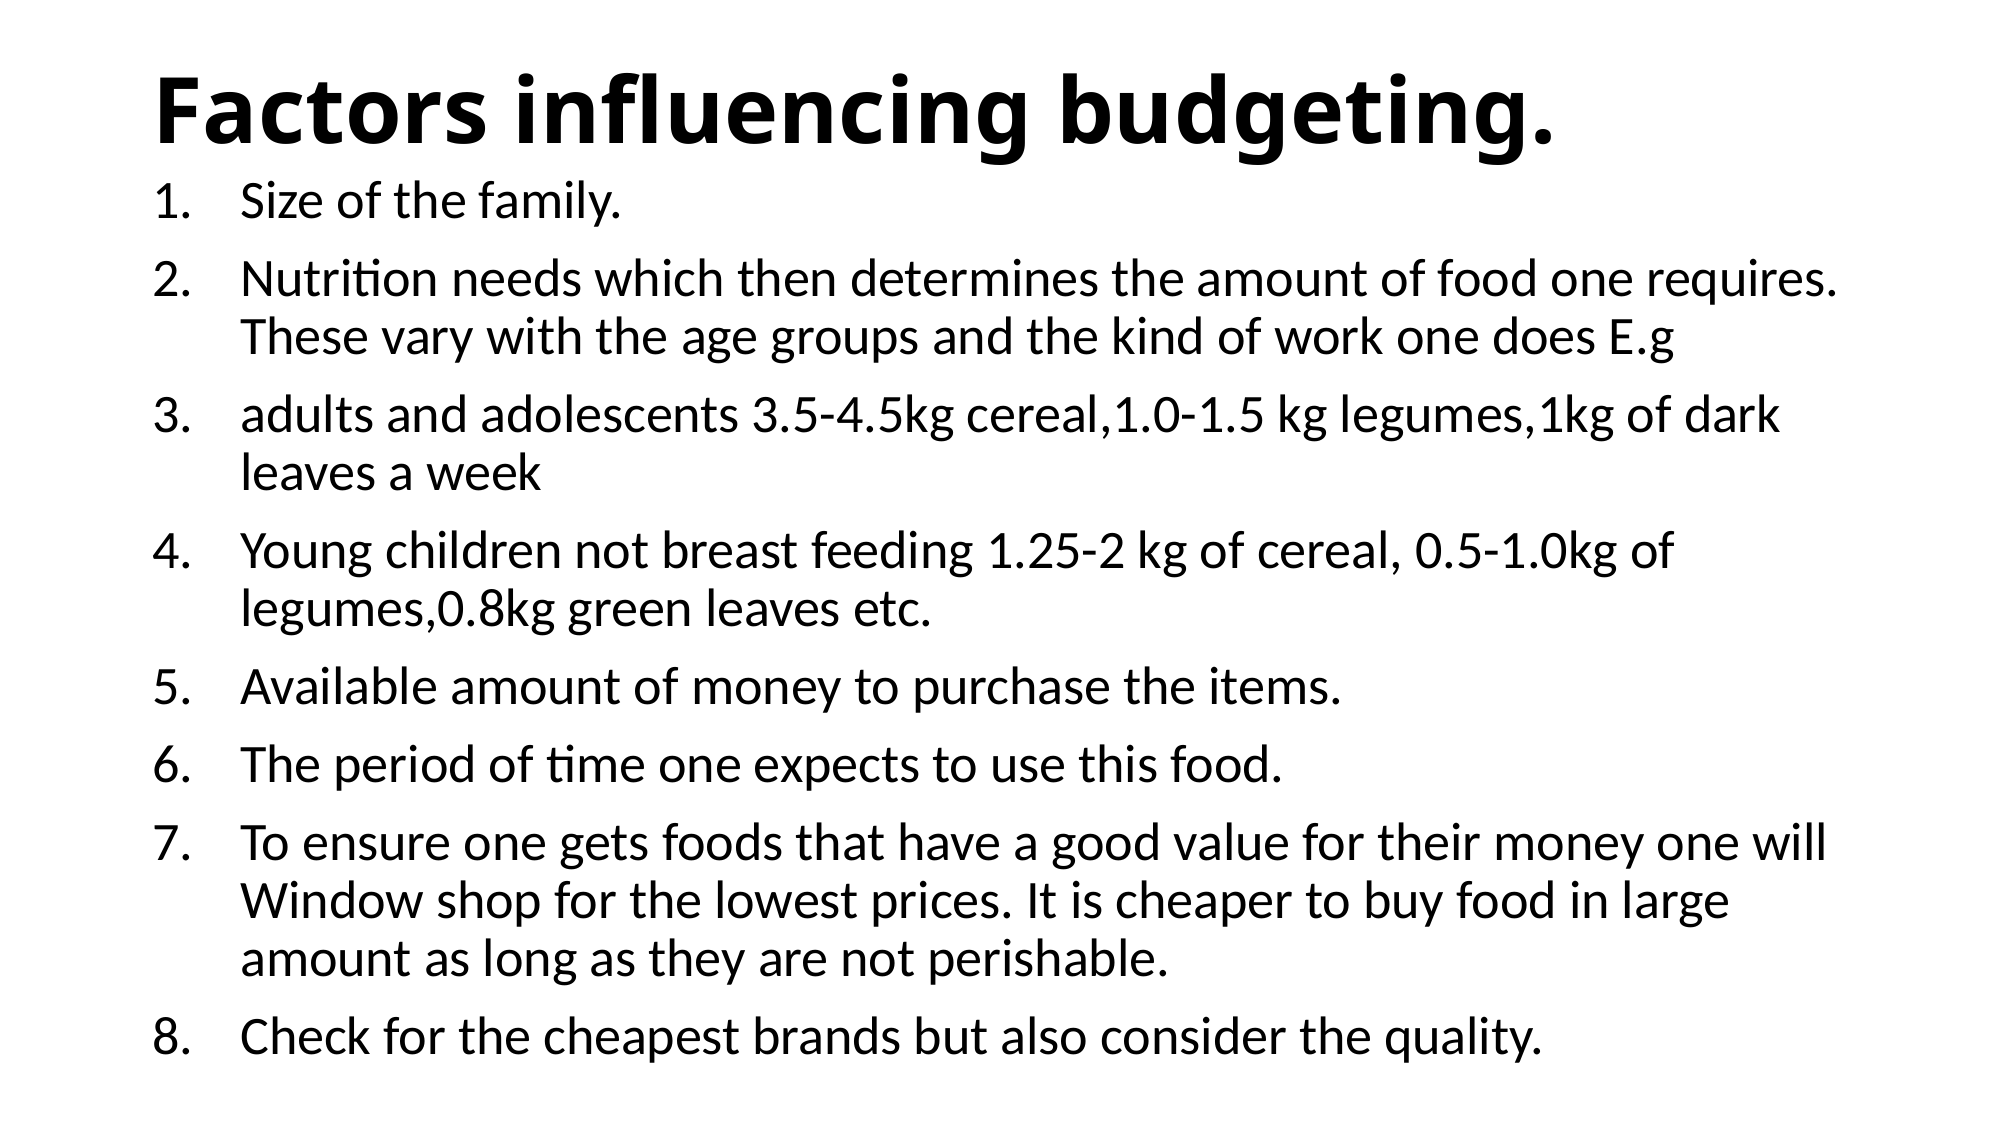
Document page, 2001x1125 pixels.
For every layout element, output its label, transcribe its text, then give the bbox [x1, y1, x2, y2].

title Factors influencing budgeting. [137, 59, 1863, 163]
list Size of the family. Nutrition needs which then determines the amount of food one requires. These vary with the age groups and the kind of work one does E.g adults and adolescents 3.5-4.5kg cereal,1.0-1.5 kg legumes,1kg of dark leaves a week Young children not breast feeding 1.25-2 kg of cereal, 0.5-1.0kg of legumes,0.8kg green leaves etc. Available amount of money to purchase the items. The period of time one expects to use this food. To ensure one gets foods that have a good value for their money one will Window shop for the lowest prices. It is cheaper to buy food in large amount as long as they are not perishable. Check for the cheapest brands but also consider the quality. [137, 163, 1863, 1092]
